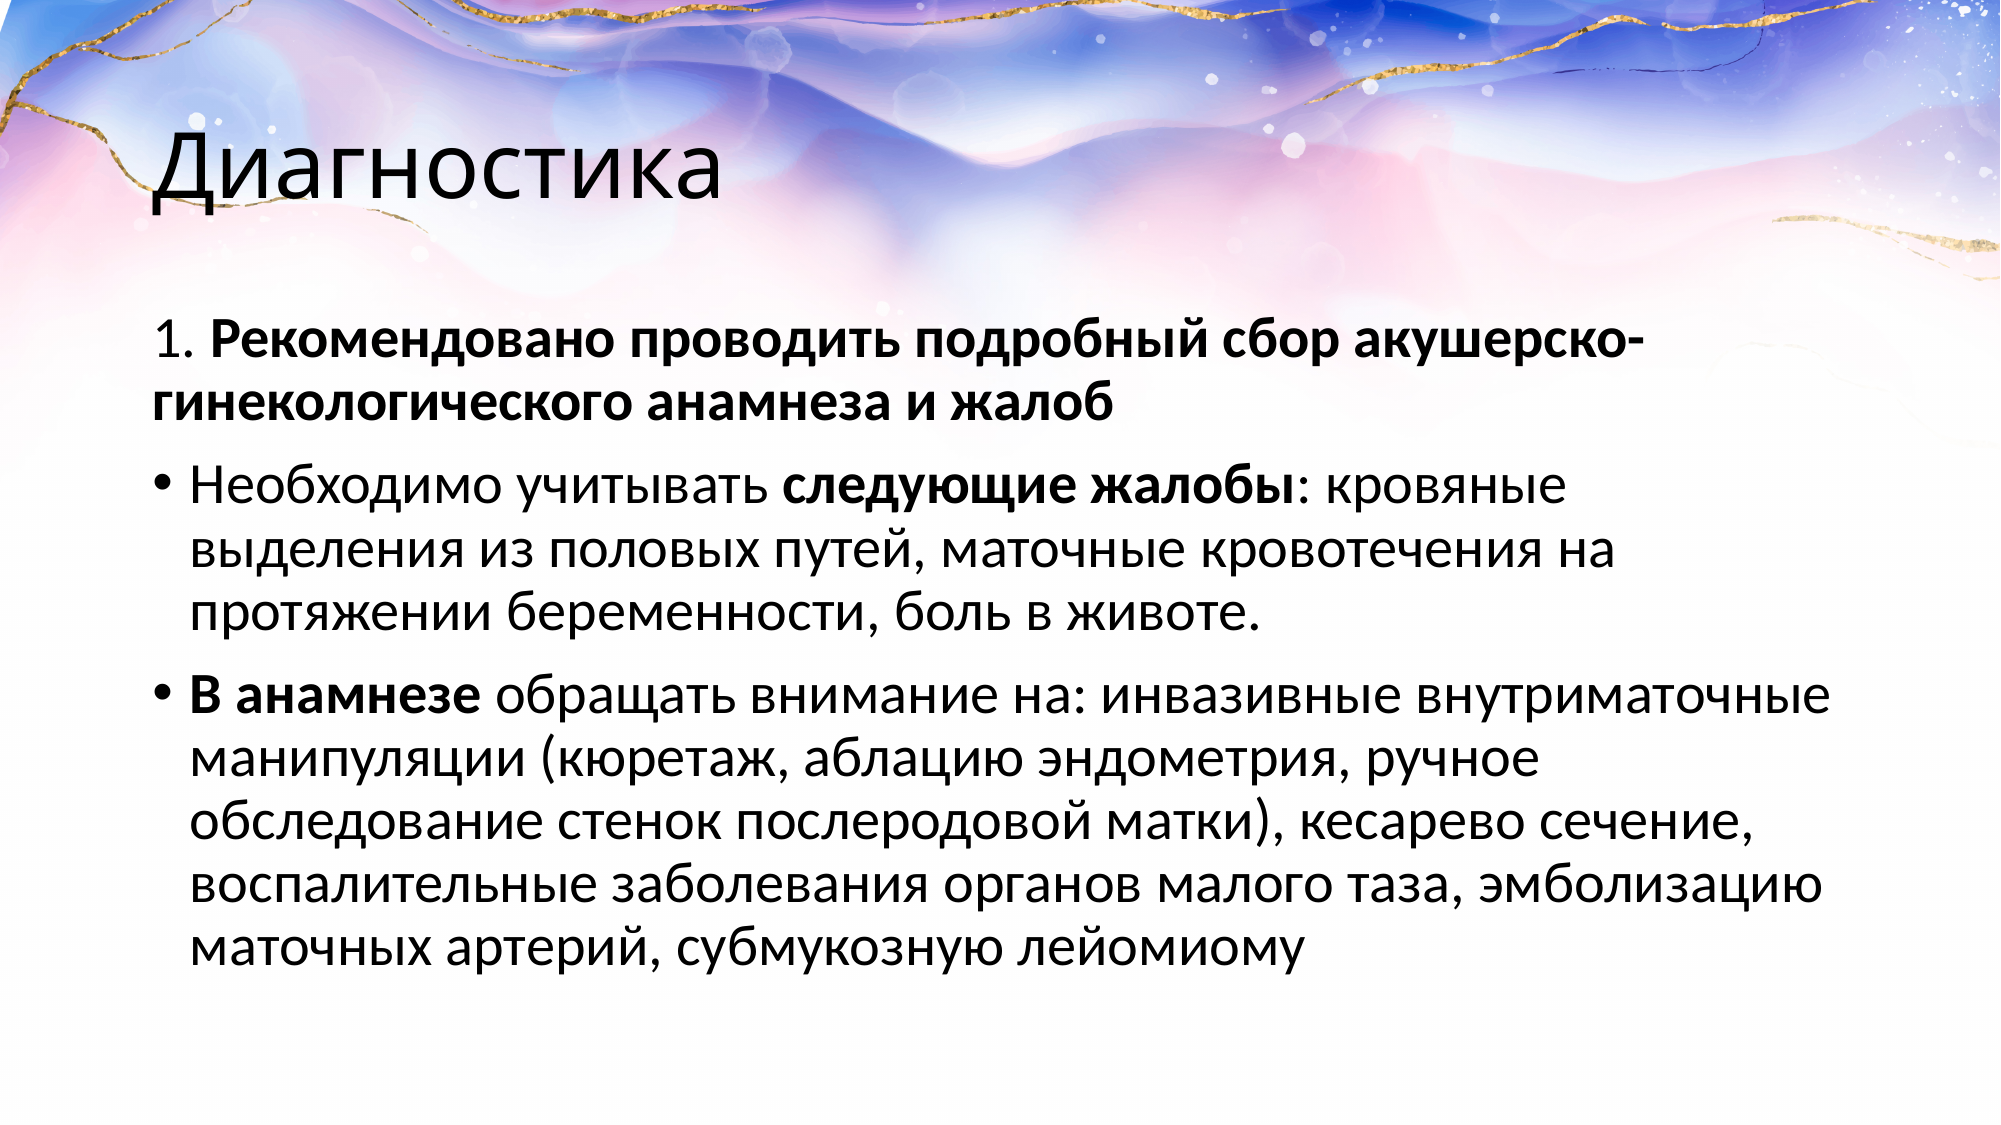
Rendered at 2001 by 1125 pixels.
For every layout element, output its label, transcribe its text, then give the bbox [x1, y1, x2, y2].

title Диагностика [137, 59, 1863, 278]
picture [0, 0, 2000, 1125]
list 1. Рекомендовано проводить подробный сбор акушерско-гинекологического анамнеза и жалоб Необходимо учитывать следующие жалобы: кровяные выделения из половых путей, маточные кровотечения на протяжении беременности, боль в животе. В анамнезе обращать внимание на: инвазивные внутриматочные манипуляции (кюретаж, аблацию эндометрия, ручное обследование стенок послеродовой матки), кесарево сечение, воспалительные заболевания органов малого таза, эмболизацию маточных артерий, субмукозную лейомиому [137, 299, 1863, 1014]
